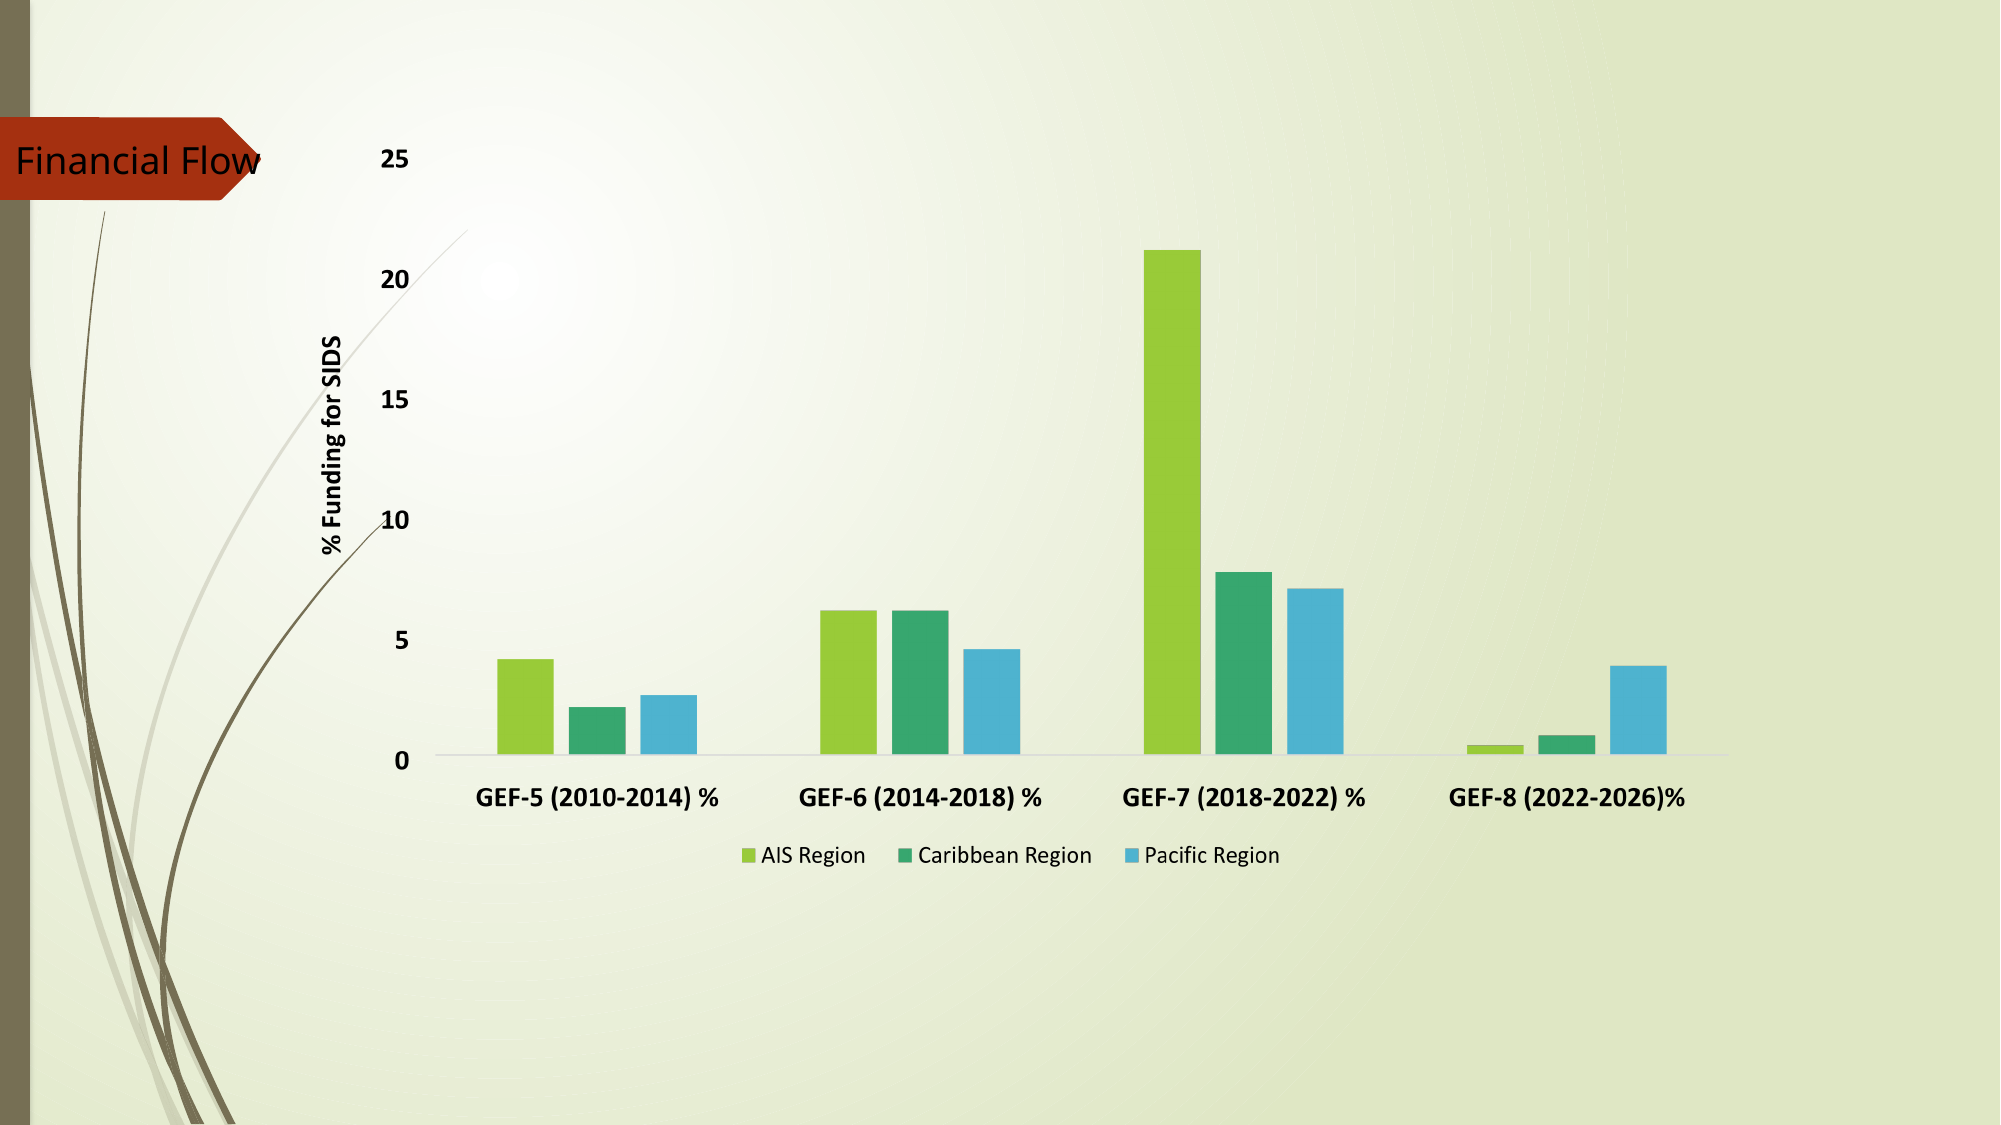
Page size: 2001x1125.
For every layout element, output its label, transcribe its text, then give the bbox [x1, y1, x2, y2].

picture [248, 124, 1752, 919]
text_box Financial Flow [0, 114, 287, 204]
